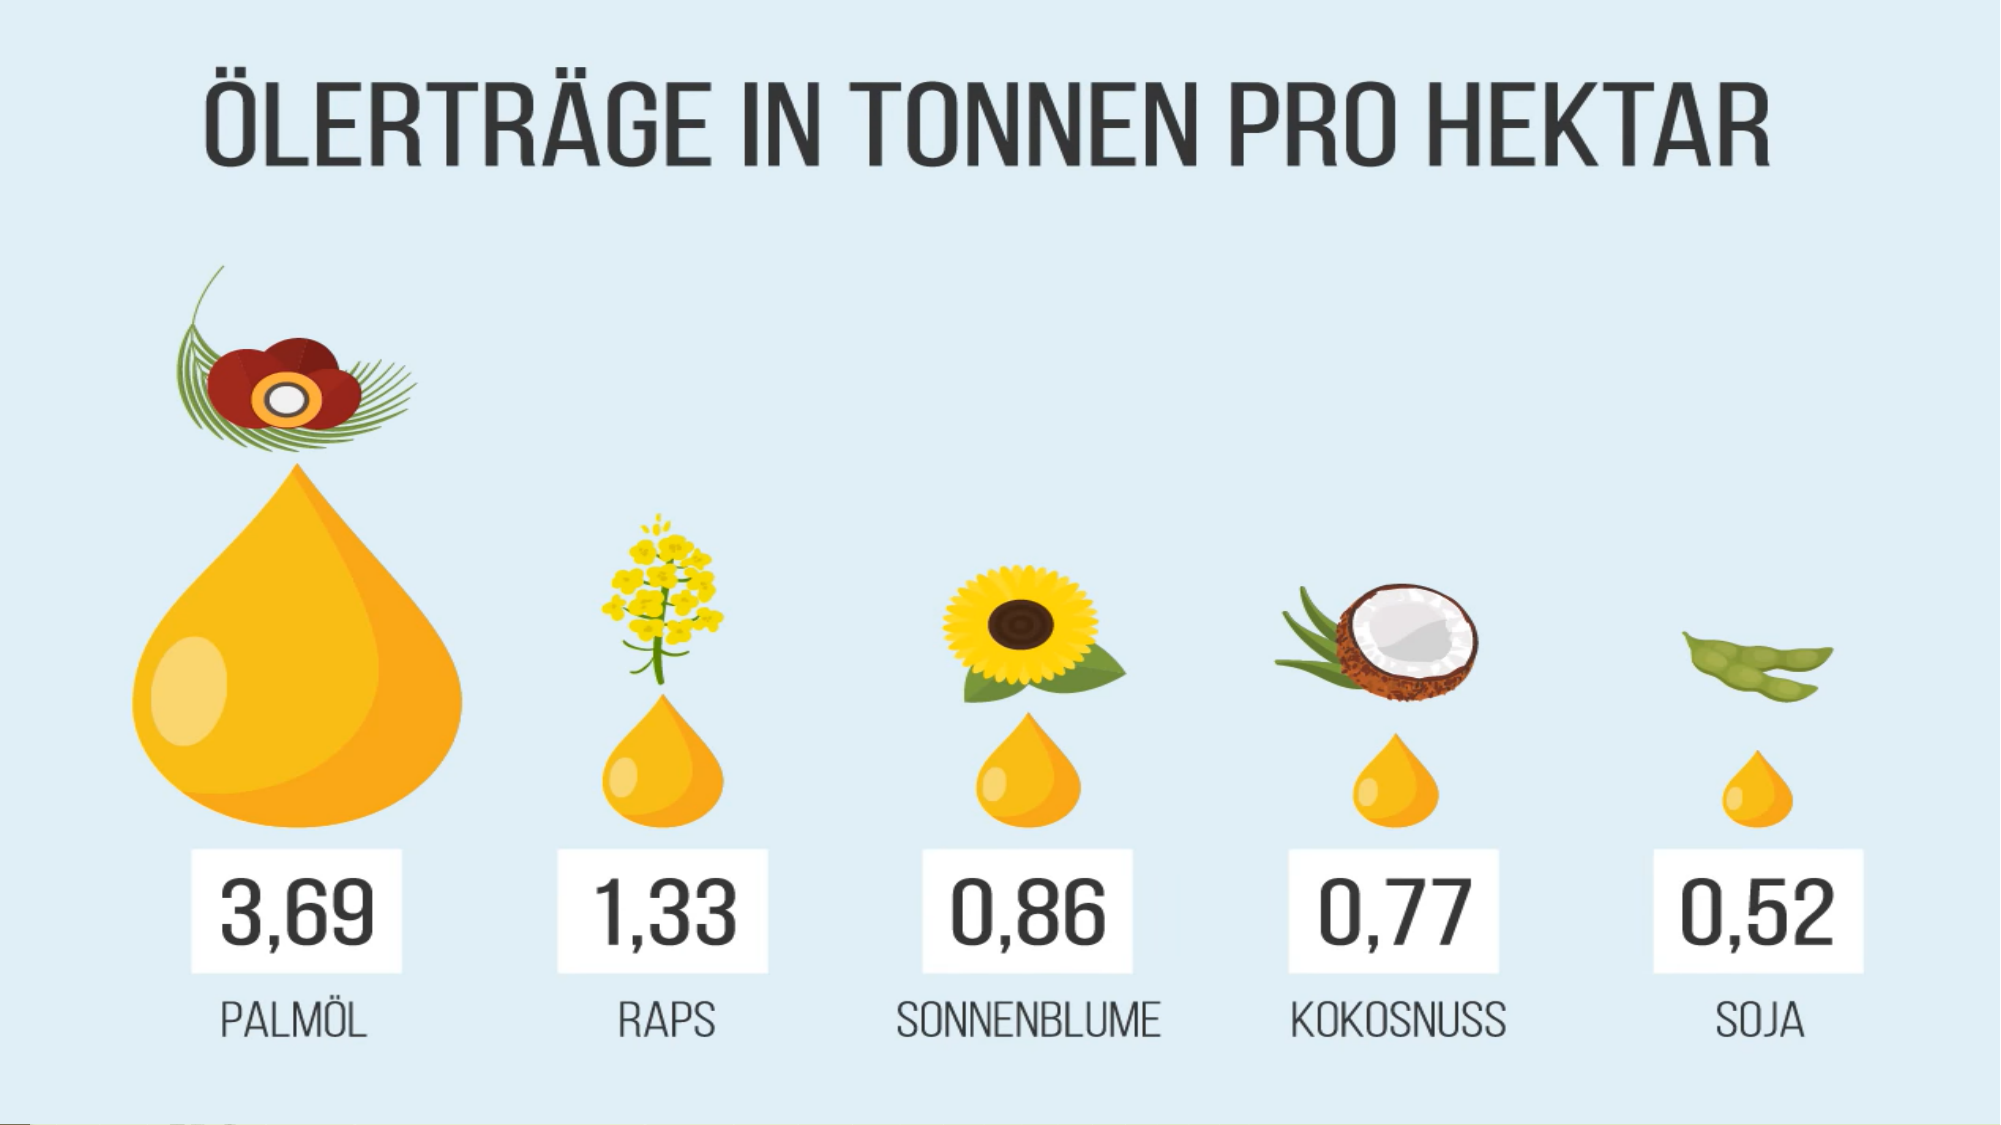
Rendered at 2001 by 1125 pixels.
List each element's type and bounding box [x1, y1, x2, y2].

list [0, 0, 2000, 1124]
